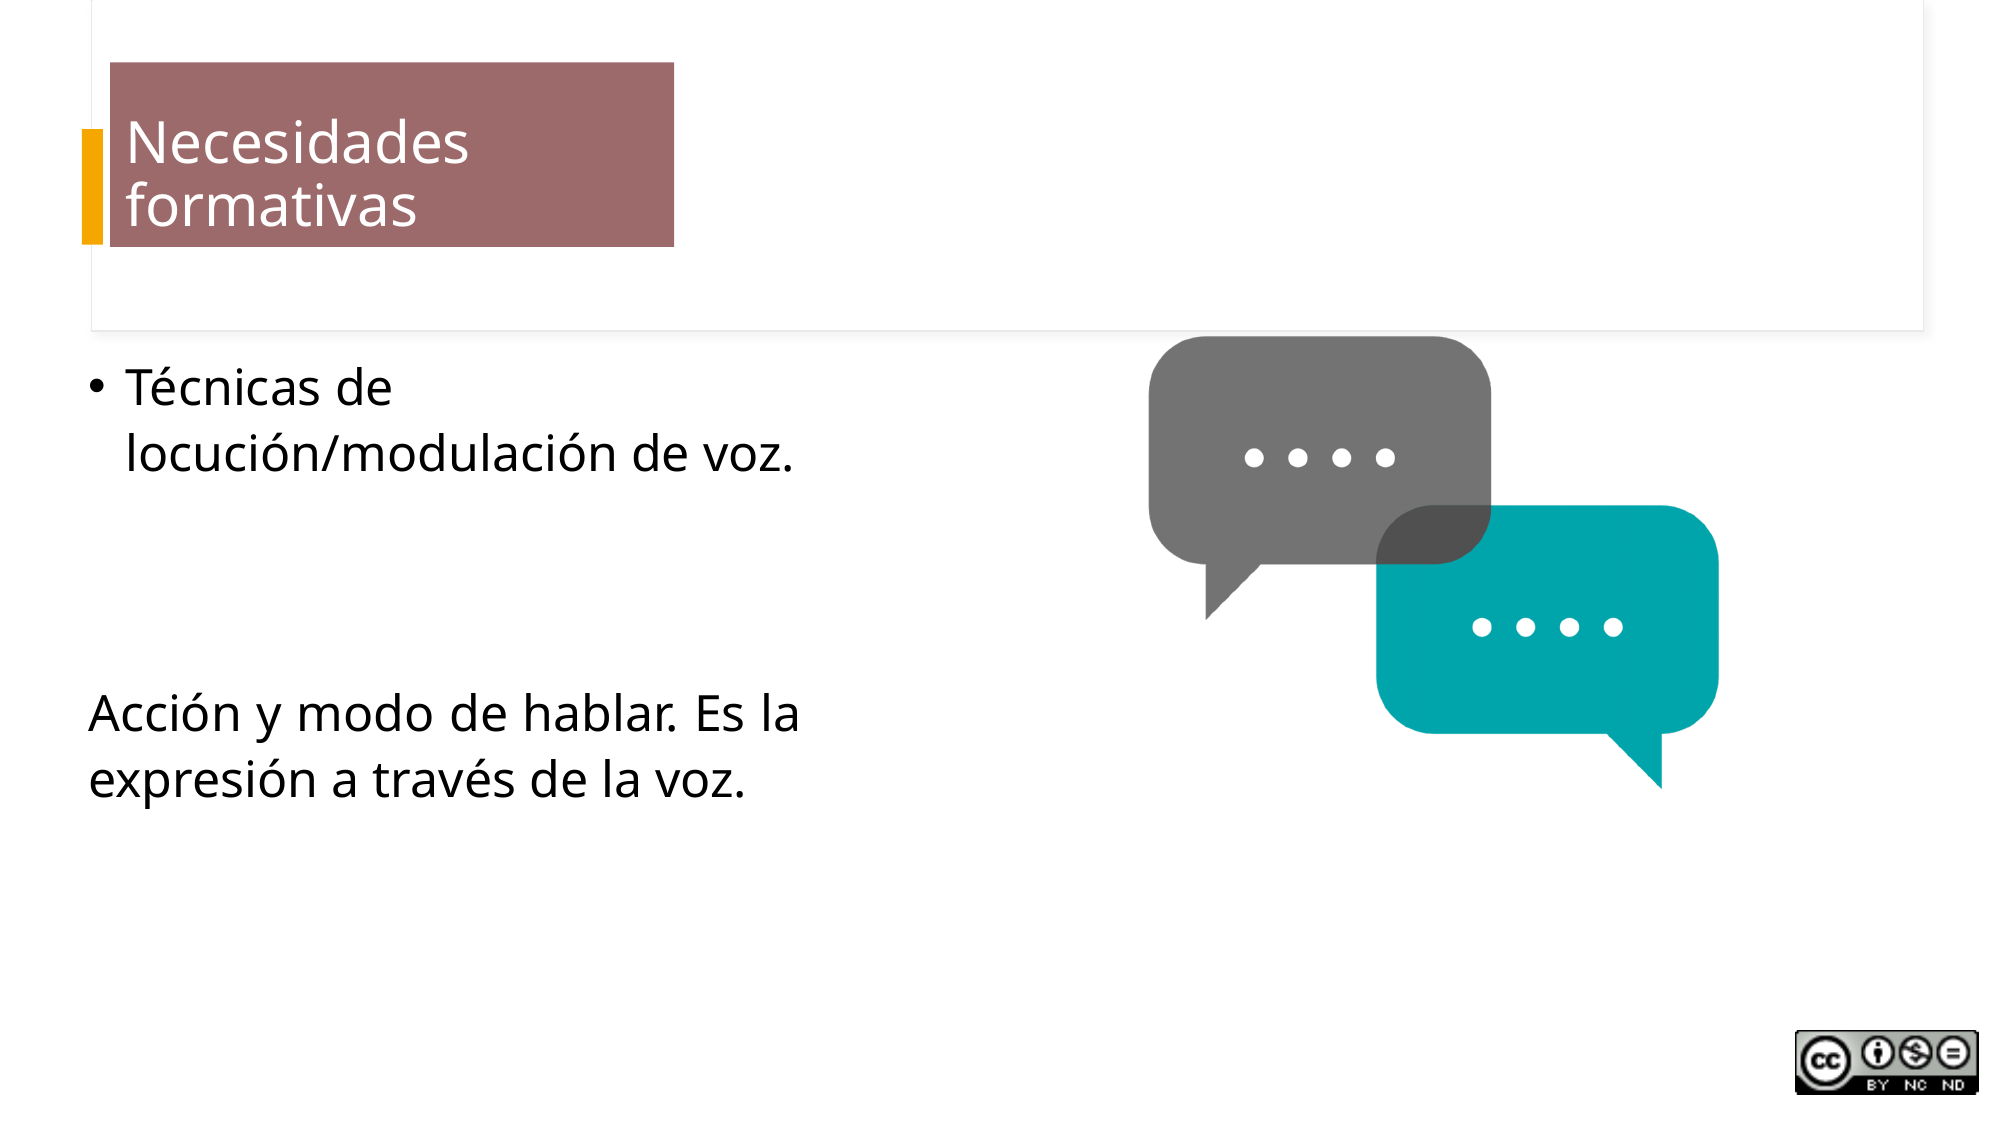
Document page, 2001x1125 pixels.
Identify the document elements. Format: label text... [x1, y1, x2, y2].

title Necesidades formativas [110, 62, 675, 247]
list Técnicas de locución/modulación de voz. Acción y modo de hablar. Es la expresión a través de la voz. [73, 342, 817, 1063]
picture [1795, 1030, 1979, 1095]
picture [977, 106, 1890, 1019]
